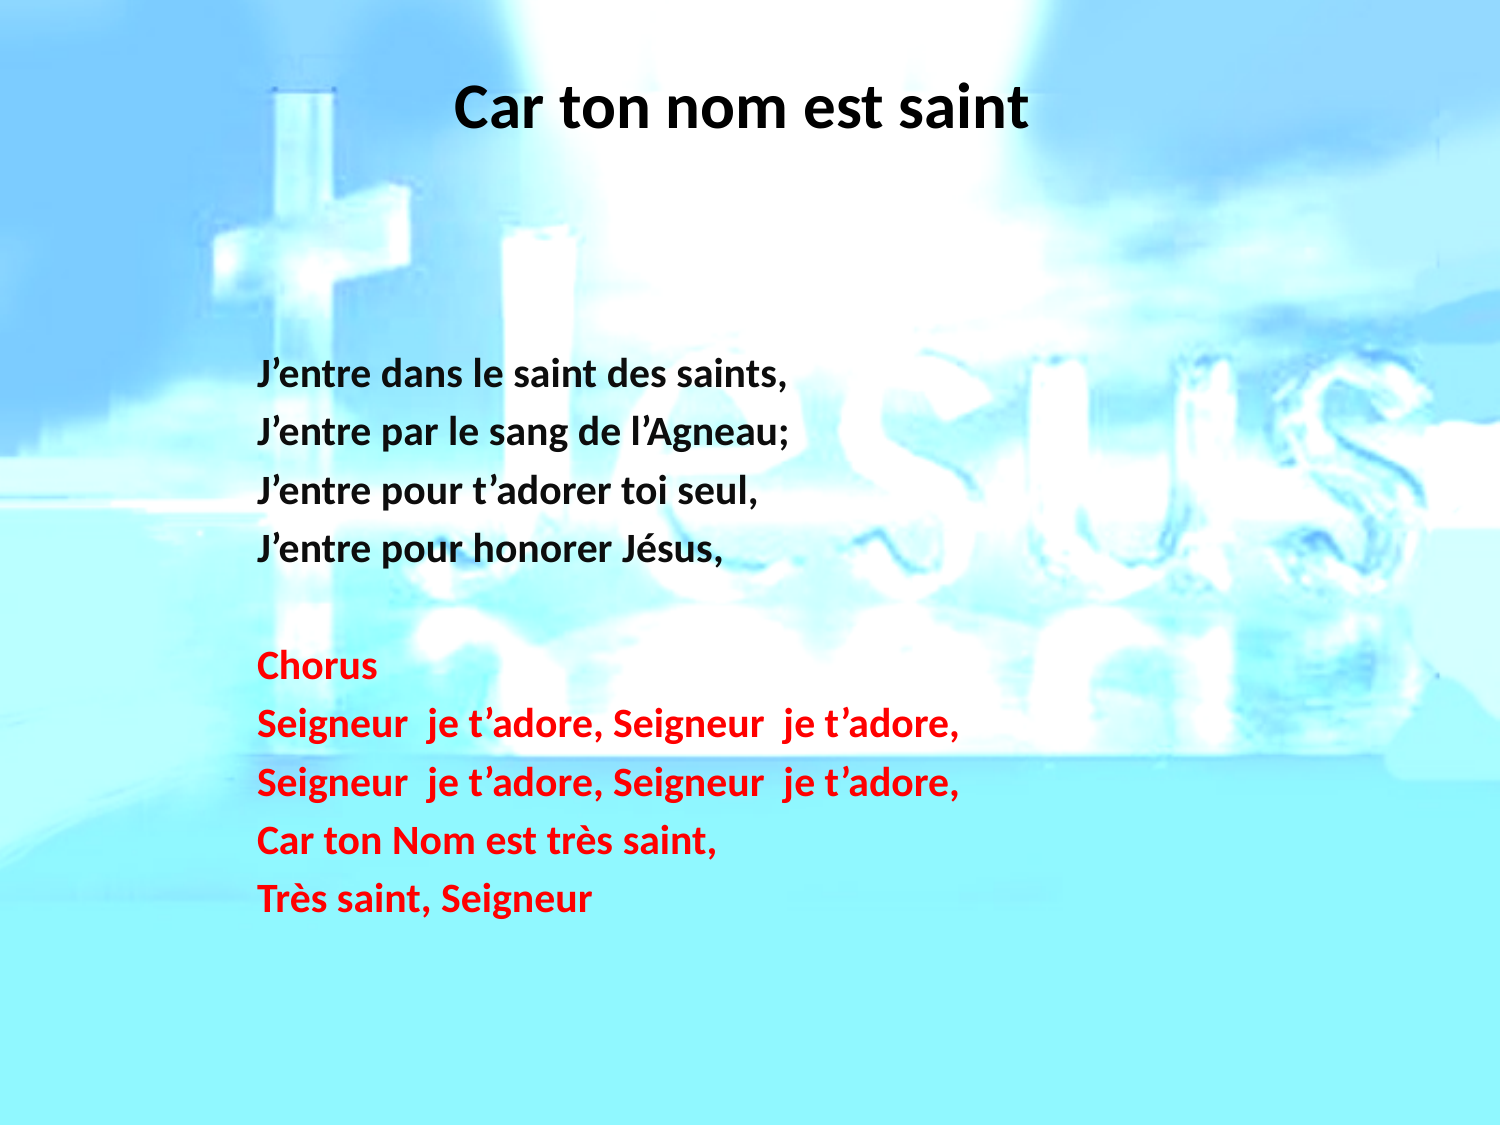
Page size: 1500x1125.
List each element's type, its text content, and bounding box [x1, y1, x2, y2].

subtitle J’entre dans le saint des saints, J’entre par le sang de l’Agneau; J’entre pour t’adorer toi seul, J’entre pour honorer Jésus, Chorus Seigneur je t’adore, Seigneur je t’adore, Seigneur je t’adore, Seigneur je t’adore, Car ton Nom est très saint, Très saint, Seigneur [242, 338, 1004, 953]
title Car ton nom est saint [348, 54, 1152, 150]
